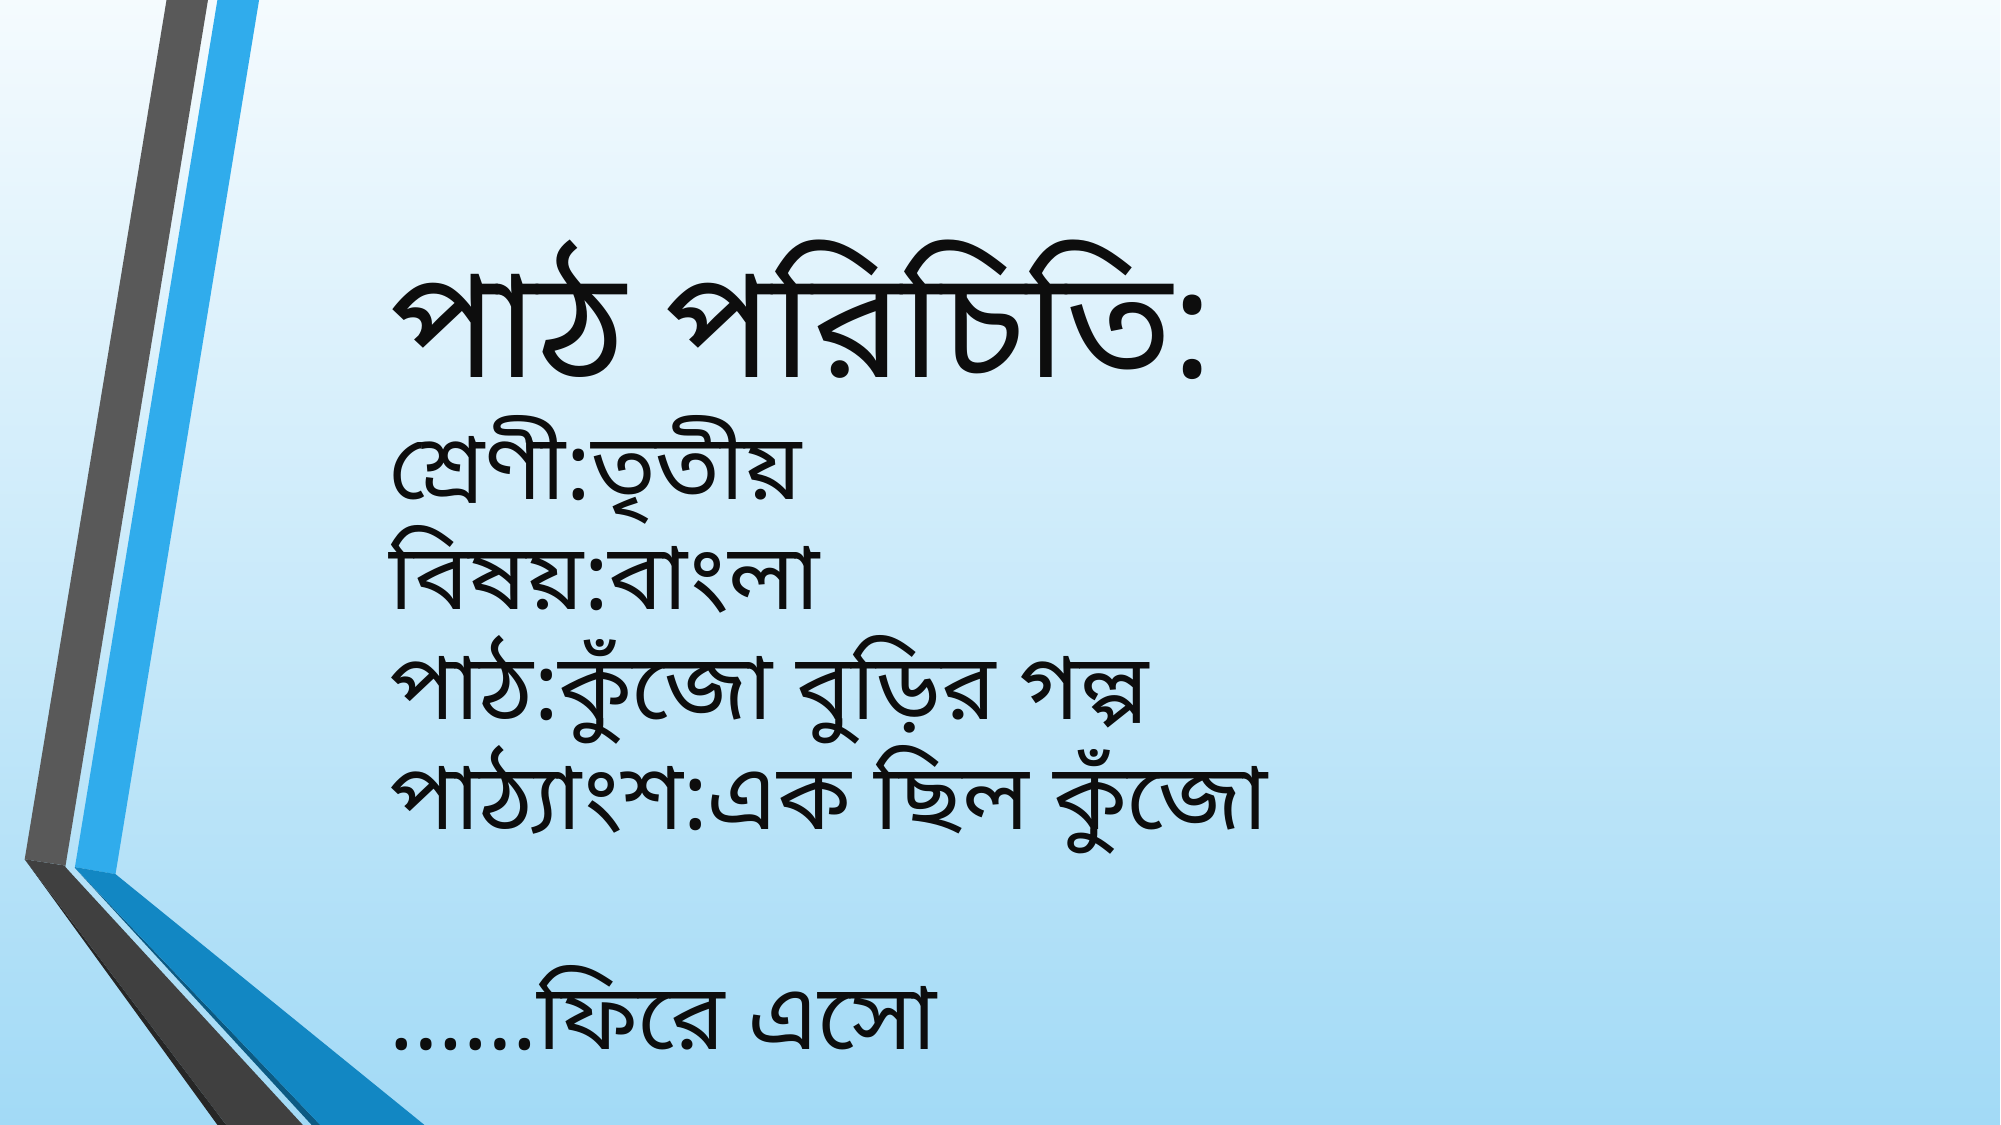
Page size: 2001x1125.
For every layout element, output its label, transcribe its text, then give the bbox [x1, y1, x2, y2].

text_box পাঠ পরিচিতি: শ্রেণী:তৃতীয় বিষয়:বাংলা পাঠ:কুঁজো বুড়ির গল্প পাঠ্যাংশ:এক ছিল কুঁজো ……ফিরে এসো [375, 220, 1569, 1075]
